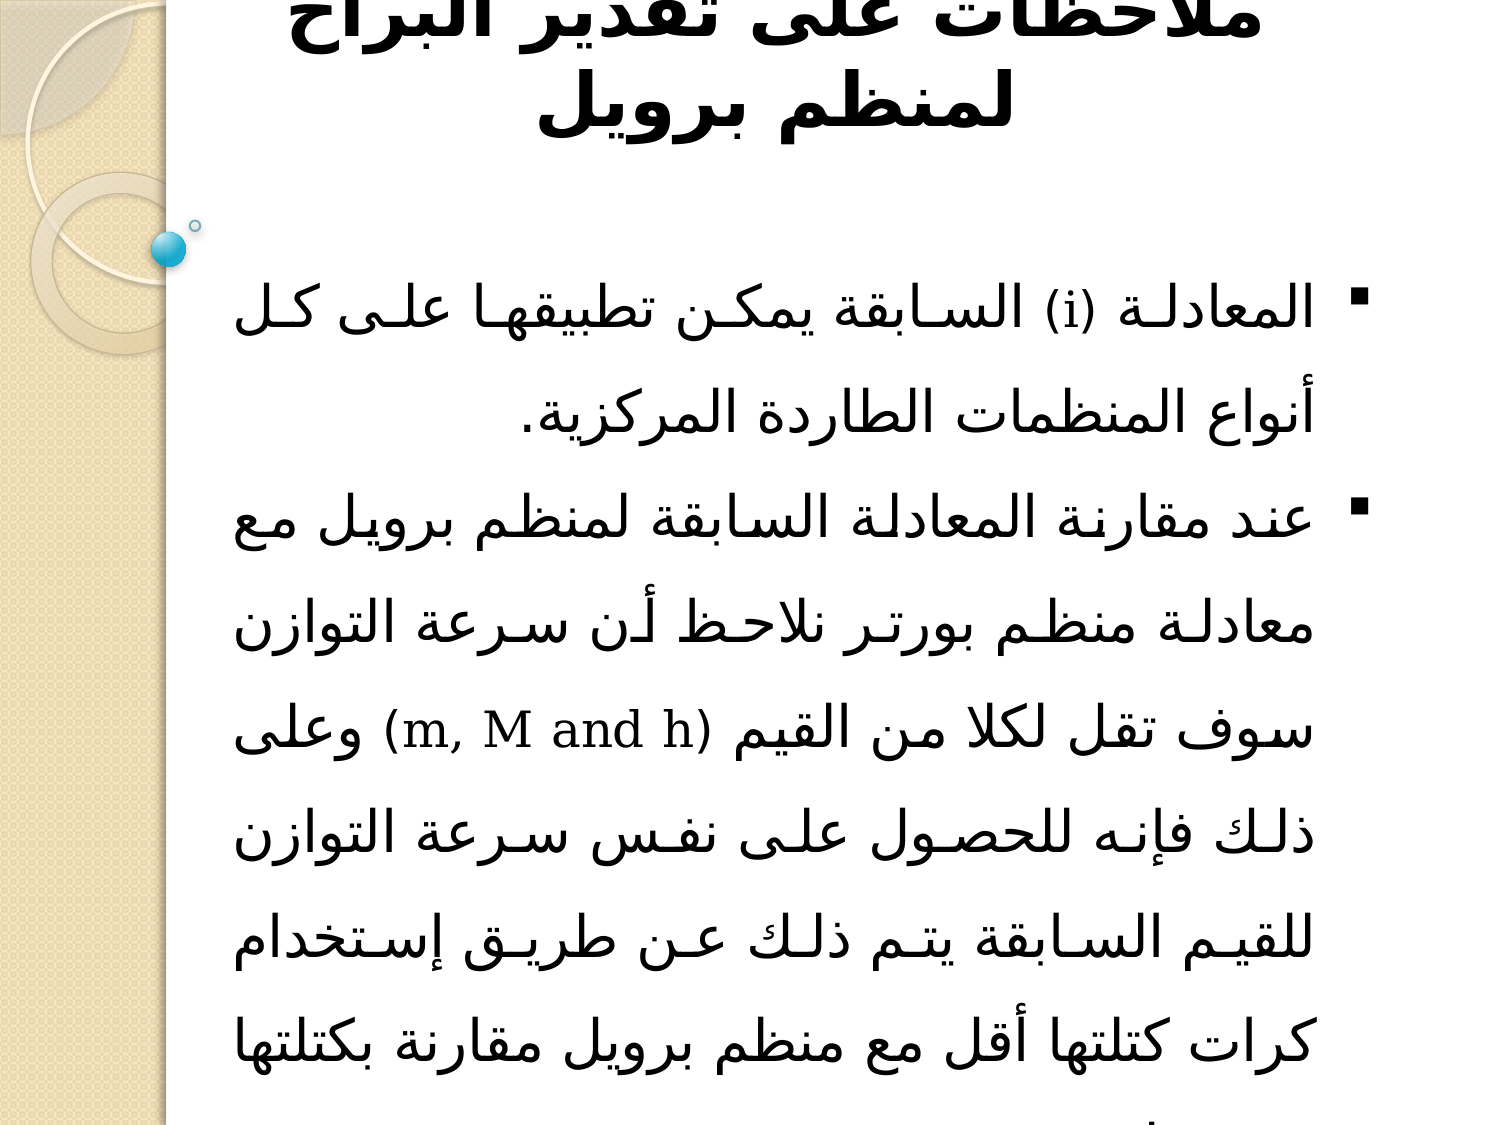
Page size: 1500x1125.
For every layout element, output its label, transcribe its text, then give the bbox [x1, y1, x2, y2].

title ملاحظات على تقدير البراح لمنظم برويل [206, 42, 1376, 149]
text_box المعادلة (i) السابقة يمكن تطبيقها على كل أنواع المنظمات الطاردة المركزية. عند مقارنة المعادلة السابقة لمنظم برويل مع معادلة منظم بورتر نلاحظ أن سرعة التوازن سوف تقل لكلا من القيم (m, M and h) وعلى ذلك فإنه للحصول على نفس سرعة التوازن للقيم السابقة يتم ذلك عن طريق إستخدام كرات كتلتها أقل مع منظم برويل مقارنة بكتلتها مع منظم بورتر. [218, 226, 1388, 1125]
